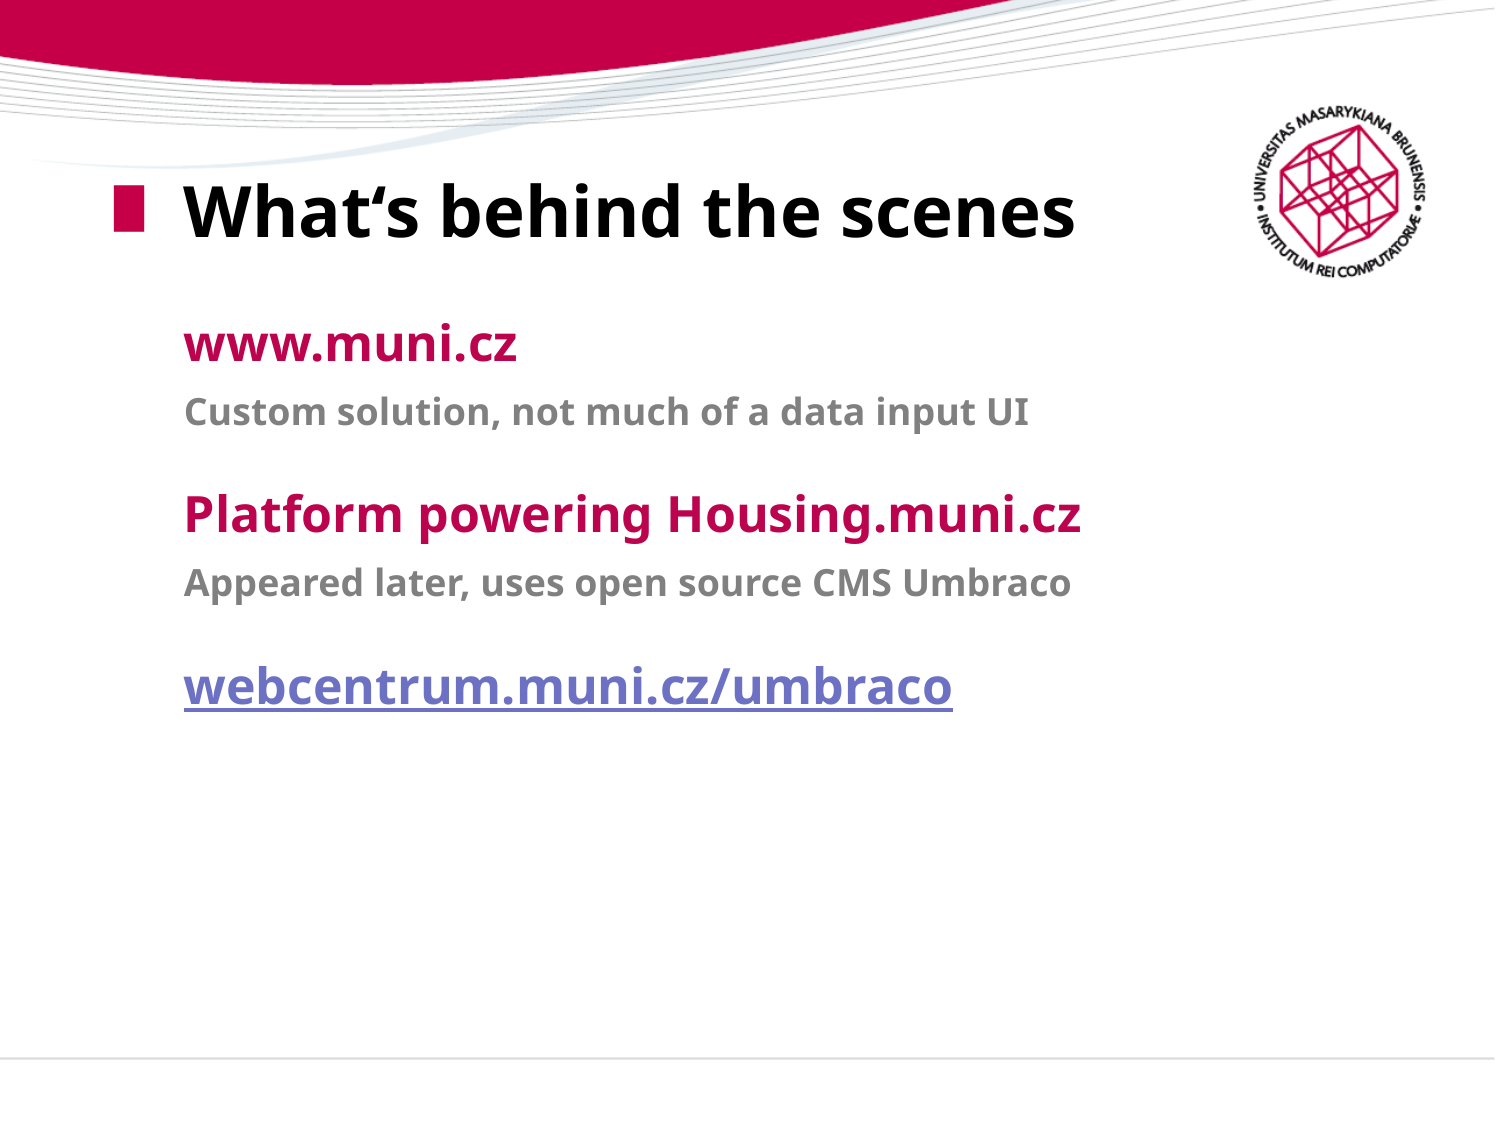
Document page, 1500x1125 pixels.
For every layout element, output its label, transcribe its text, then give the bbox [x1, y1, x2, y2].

picture [0, 0, 1497, 1118]
list www.muni.cz Custom solution, not much of a data input UI Platform powering Housing.muni.cz Appeared later, uses open source CMS Umbraco webcentrum.muni.cz/umbraco [168, 291, 1291, 1043]
title What‘s behind the scenes [168, 154, 1206, 264]
